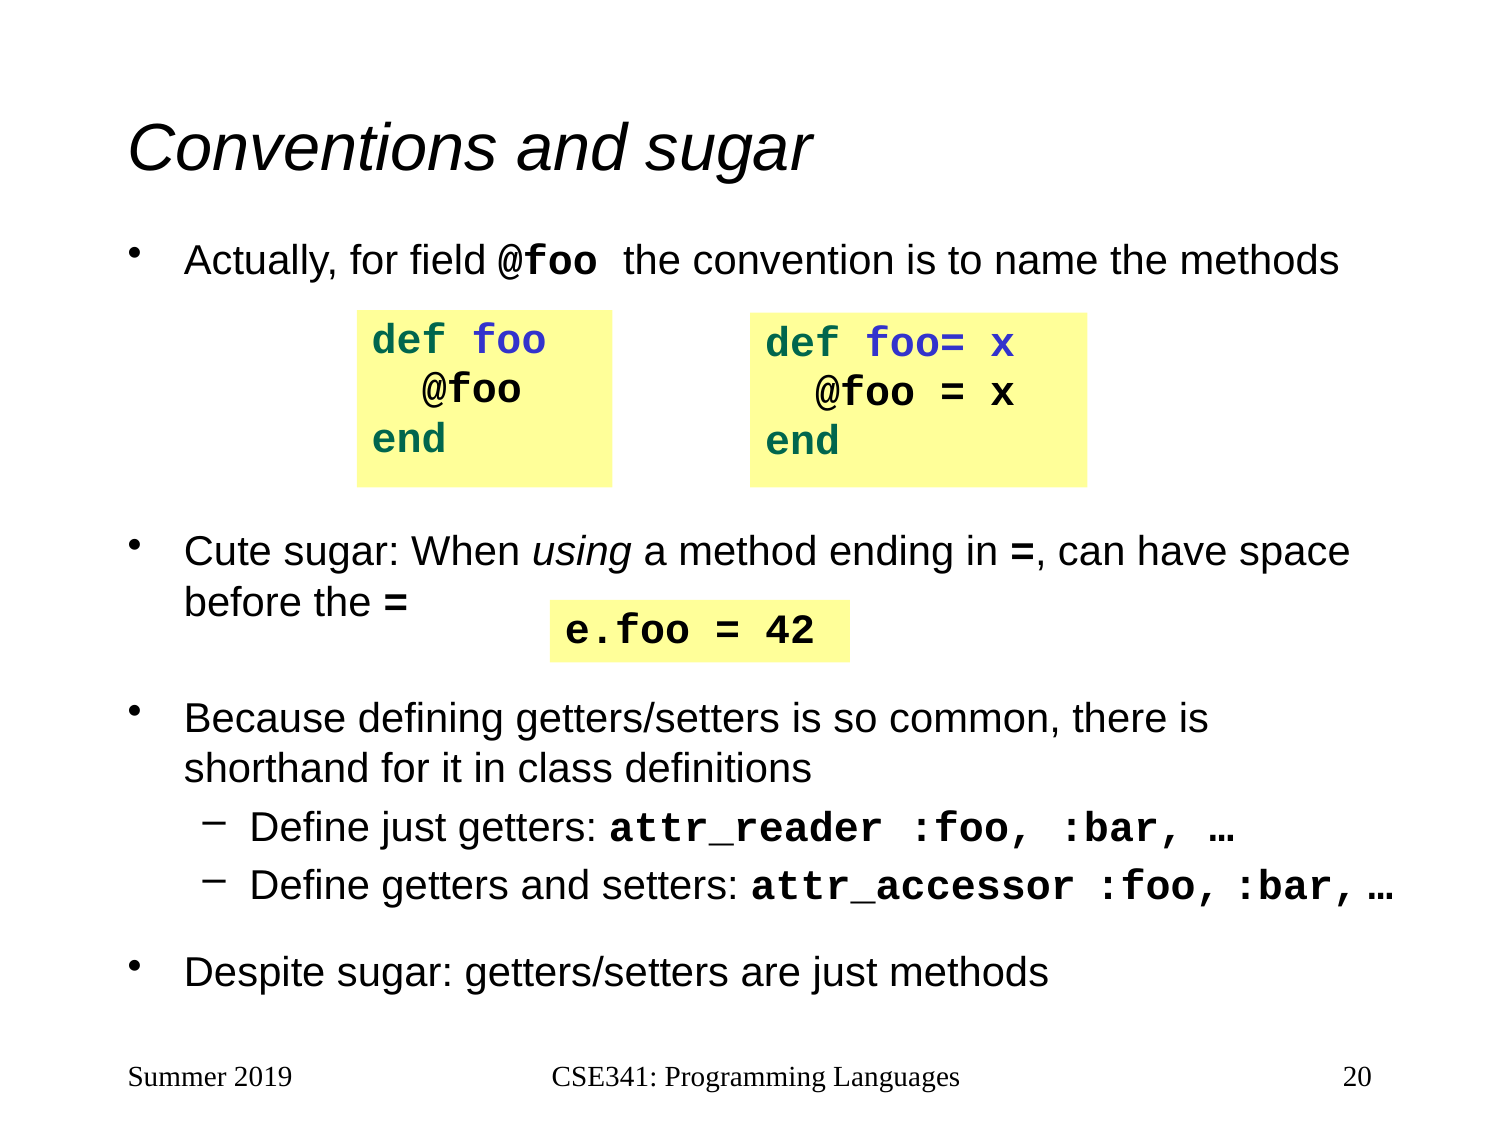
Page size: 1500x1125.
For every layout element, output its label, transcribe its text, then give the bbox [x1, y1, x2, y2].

slide_number Summer 2019 [112, 1049, 426, 1125]
footer CSE341: Programming Languages [474, 1049, 1038, 1125]
text_box def foo @foo end [356, 310, 613, 488]
slide_number 20 [1074, 1049, 1388, 1125]
text_box def foo= x @foo = x end [750, 312, 1088, 488]
text_box e.foo = 42 [549, 599, 850, 663]
title Conventions and sugar [112, 49, 1388, 224]
list Actually, for field @foo the convention is to name the methods Cute sugar: When using a method ending in =, can have space before the = Because defining getters/setters is so common, there is shorthand for it in class definitions Define just getters: attr_reader :foo, :bar, … Define getters and setters: attr_accessor :foo, :bar, … Despite sugar: getters/setters are just methods [112, 224, 1413, 963]
